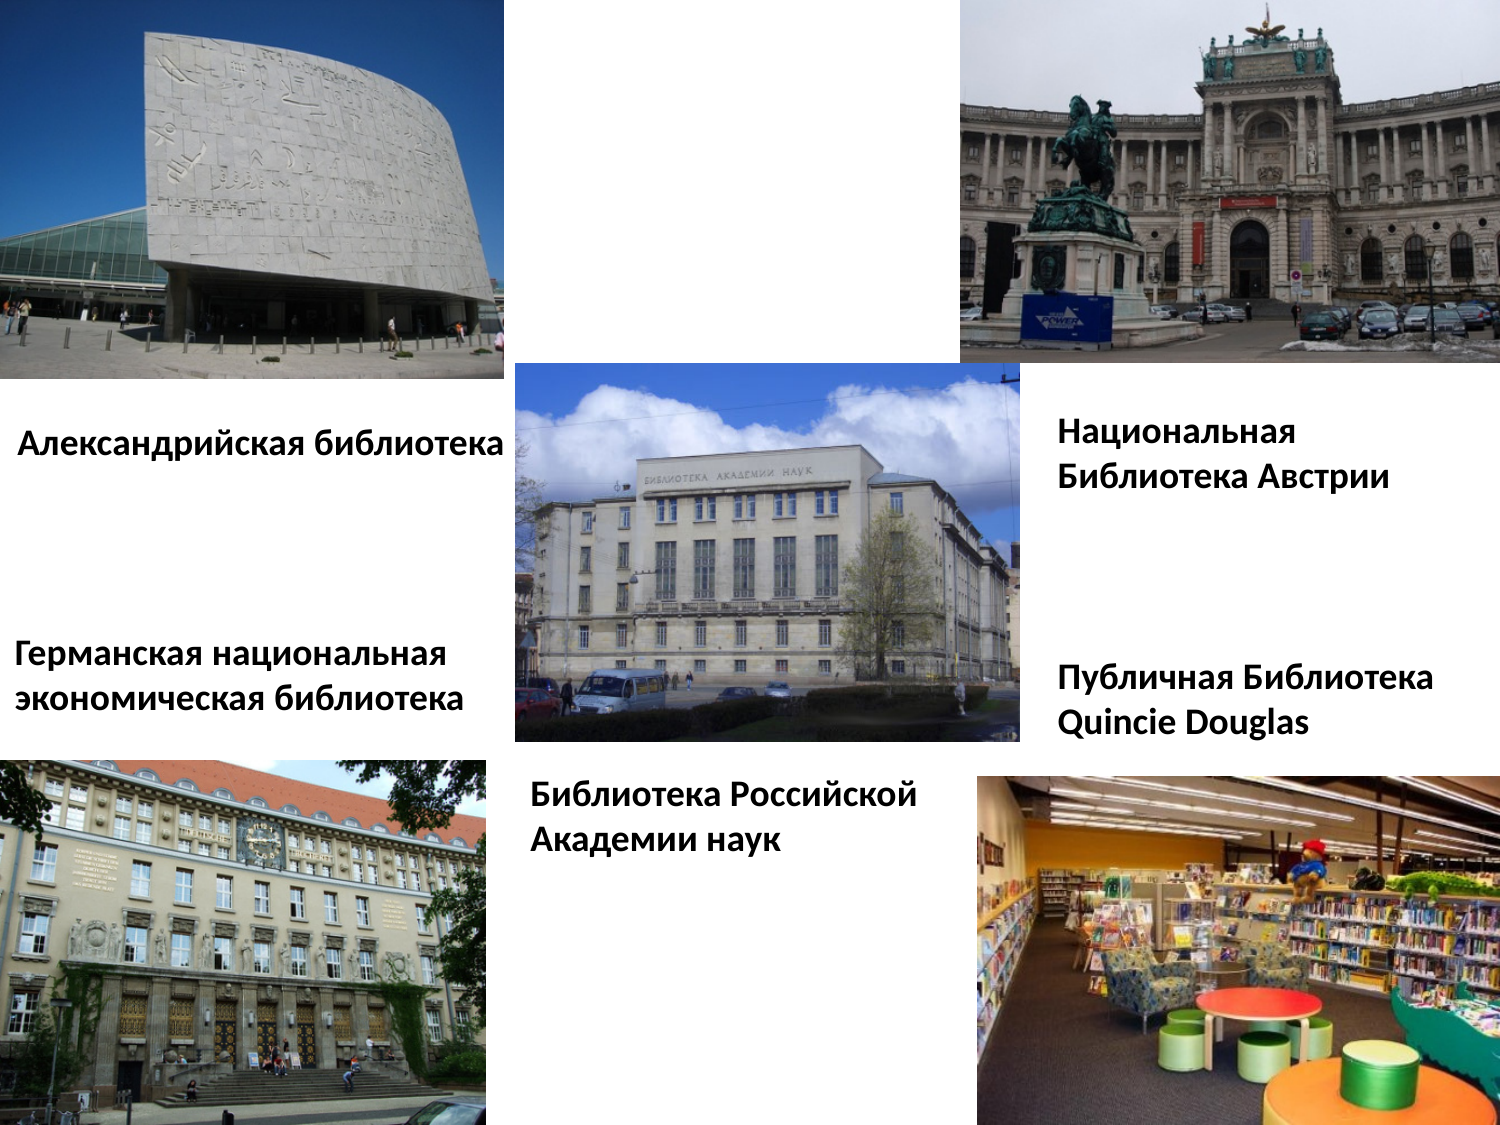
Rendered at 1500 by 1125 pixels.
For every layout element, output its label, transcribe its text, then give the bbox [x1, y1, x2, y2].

picture [977, 776, 1500, 1125]
picture [515, 0, 1500, 742]
text_box Германская национальная экономическая библиотека [0, 621, 510, 726]
picture [0, 760, 486, 1125]
picture [0, 0, 505, 379]
text_box Публичная Библиотека Quincie Douglas [1042, 644, 1500, 750]
text_box Библиотека Российской Академии наук [515, 761, 1032, 867]
text_box Александрийская библиотека [2, 410, 510, 470]
text_box Национальная Библиотека Австрии [1042, 398, 1500, 504]
